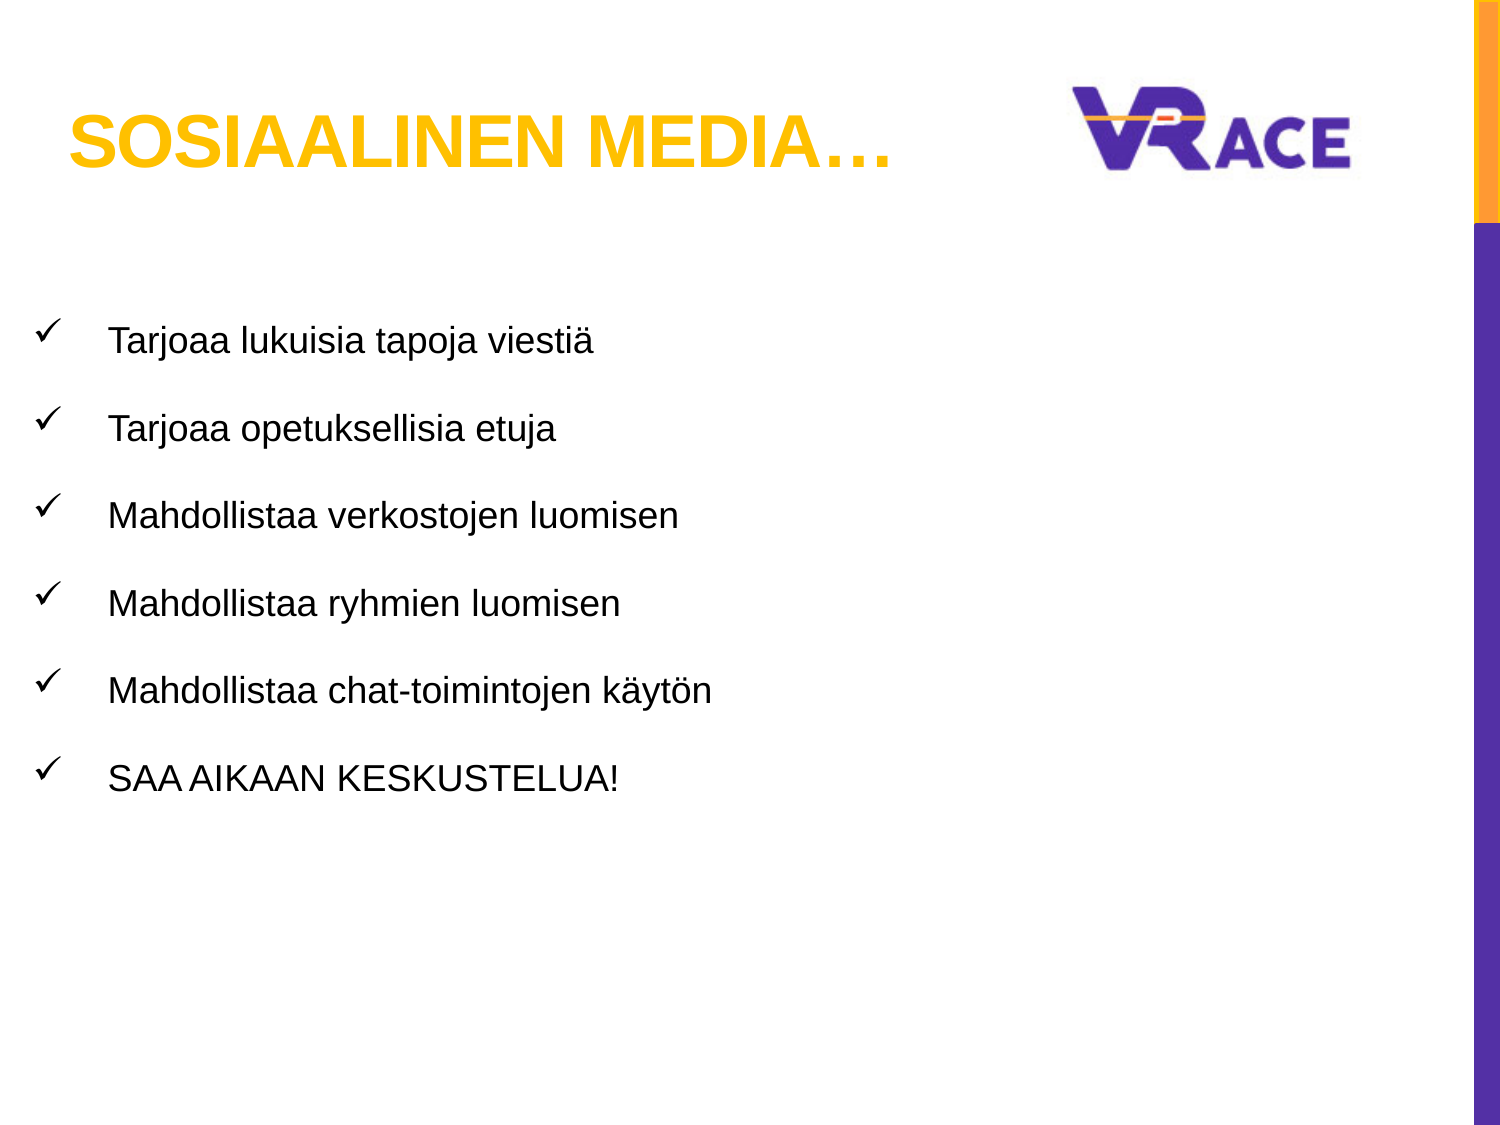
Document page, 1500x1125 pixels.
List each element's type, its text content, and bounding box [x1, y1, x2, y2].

title Sosiaalinen media… [53, 78, 1004, 190]
text_box Tarjoaa lukuisia tapoja viestiä Tarjoaa opetuksellisia etuja Mahdollistaa verkostojen luomisen Mahdollistaa ryhmien luomisen Mahdollistaa chat-toimintojen käytön SAA AIKAAN KESKUSTELUA! [17, 278, 809, 815]
picture [1057, 39, 1374, 222]
